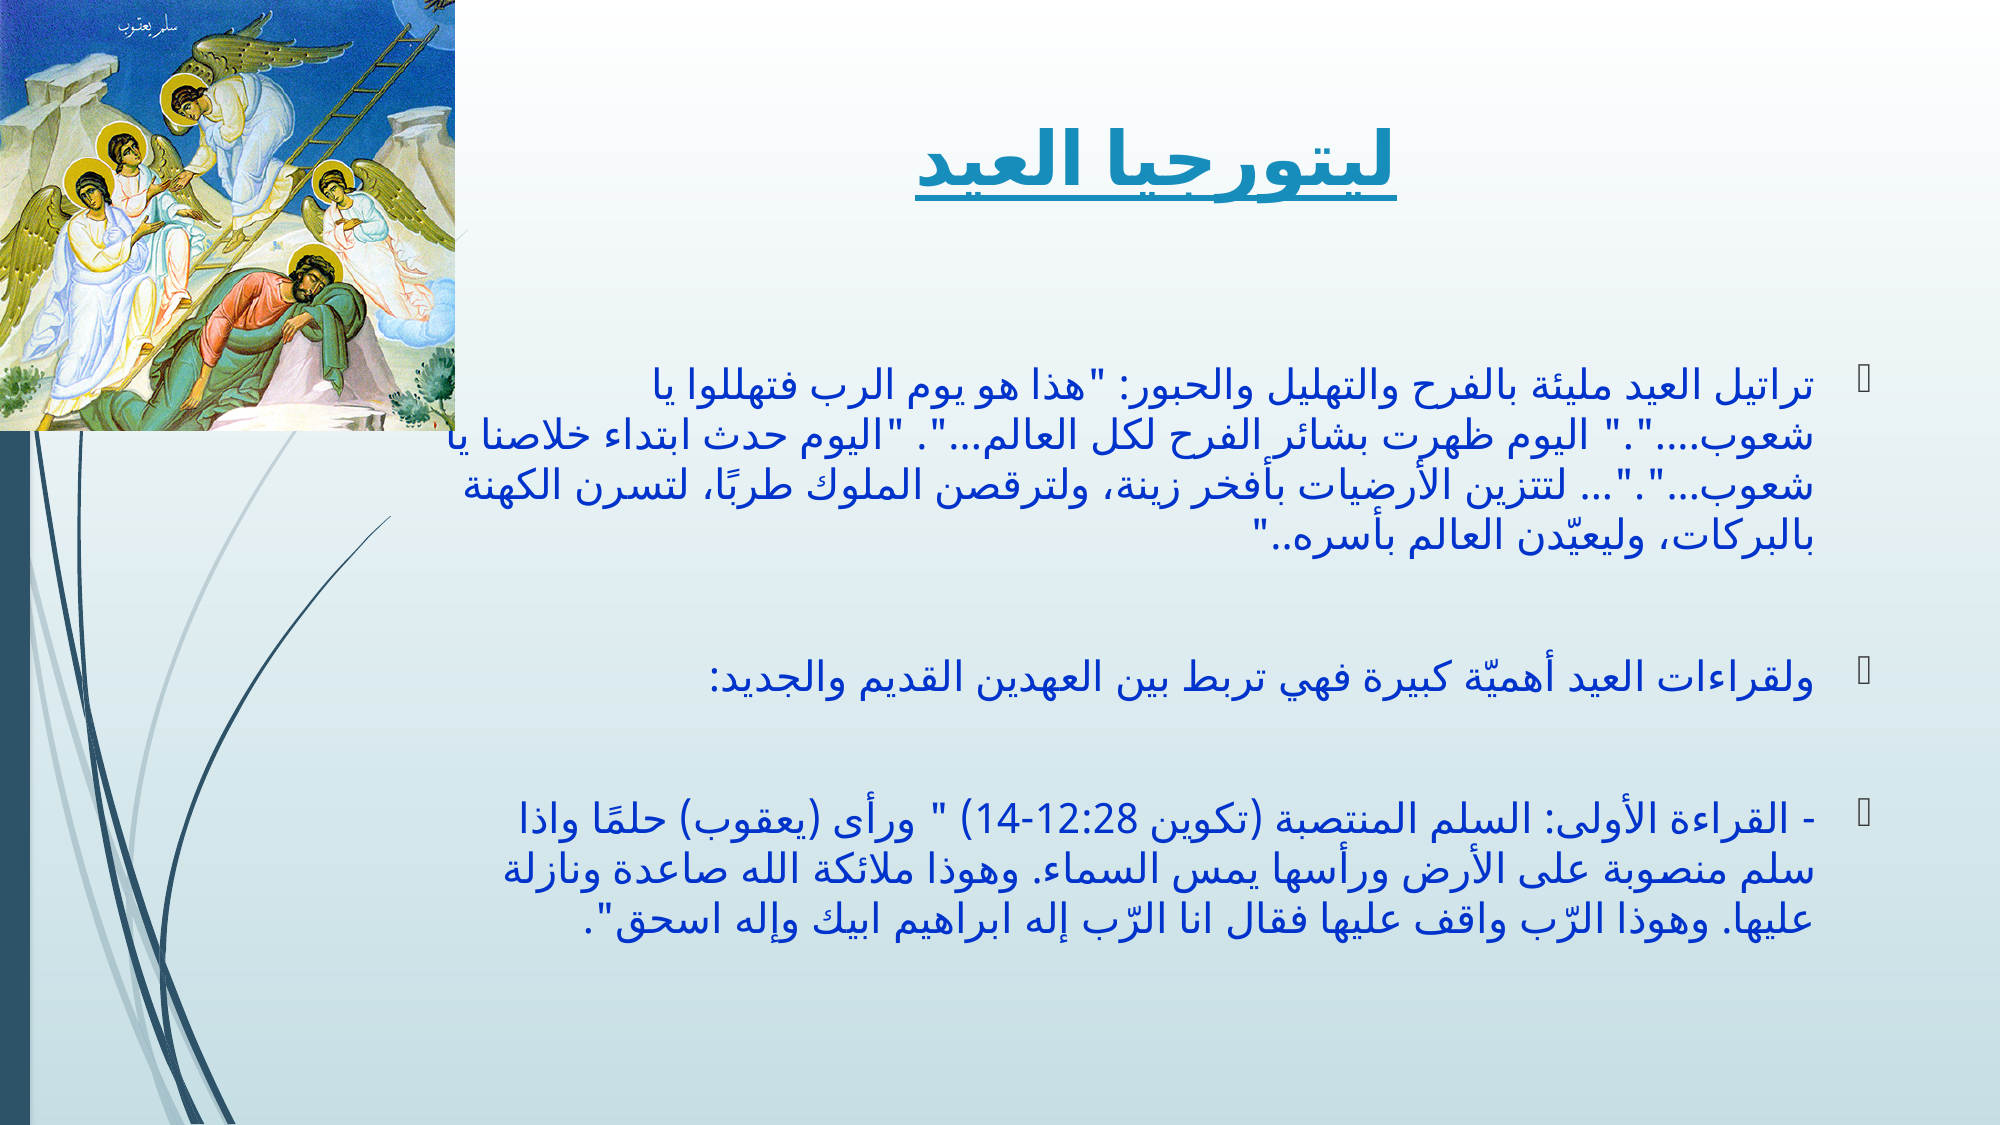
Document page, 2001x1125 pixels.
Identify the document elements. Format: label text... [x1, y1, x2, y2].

title ليتورجيا العيد [459, 102, 1888, 313]
picture [0, 0, 455, 431]
list تراتيل العيد مليئة بالفرح والتهليل والحبور: "هذا هو يوم الرب فتهللوا يا شعوب...."." اليوم ظهرت بشائر الفرح لكل العالم...". "اليوم حدث ابتداء خلاصنا يا شعوب..."."... لتتزين الأرضيات بأفخر زينة، ولترقصن الملوك طربًا، لتسرن الكهنة بالبركات، وليعيّدن العالم بأسره.." ولقراءات العيد أهميّة كبيرة فهي تربط بين العهدين القديم والجديد: - القراءة الأولى: السلم المنتصبة (تكوين 12:28-14) " ورأى (يعقوب) حلمًا واذا سلم منصوبة على الأرض ورأسها يمس السماء. وهوذا ملائكة الله صاعدة ونازلة عليها. وهوذا الرّب واقف عليها فقال انا الرّب إله ابراهيم ابيك وإله اسحق". [424, 350, 1888, 970]
